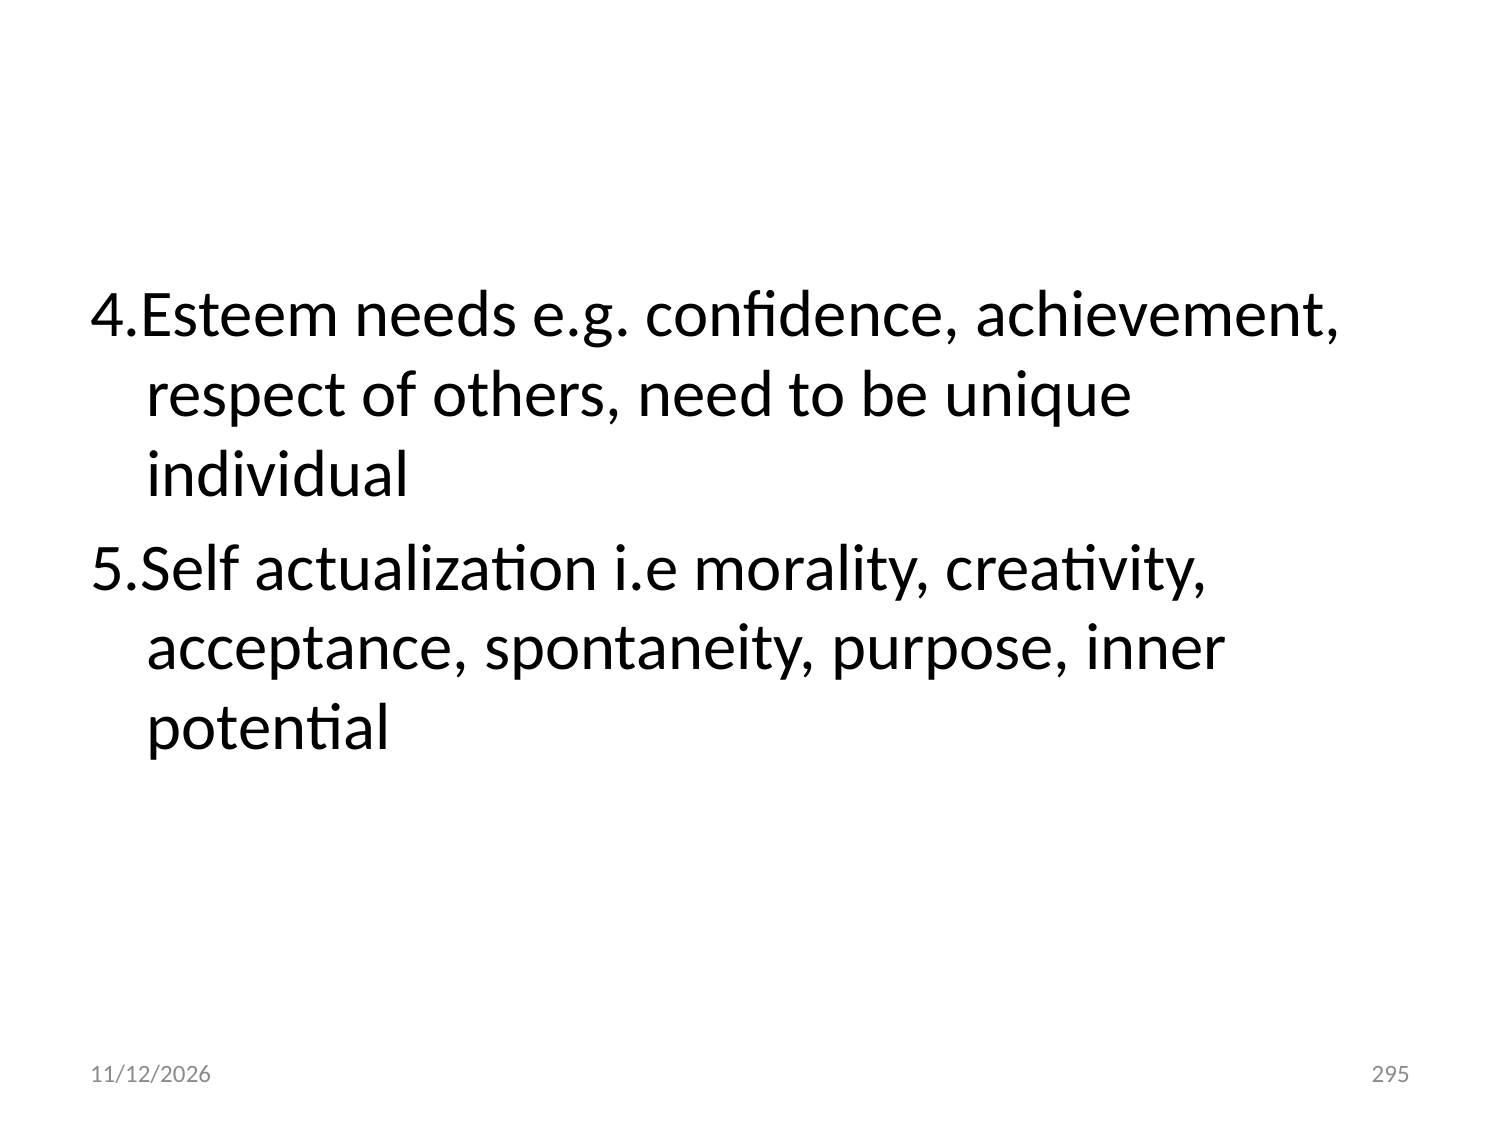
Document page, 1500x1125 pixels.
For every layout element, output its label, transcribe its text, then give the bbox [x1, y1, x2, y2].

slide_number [75, 1042, 425, 1103]
list 4.Esteem needs e.g. confidence, achievement, respect of others, need to be unique individual 5.Self actualization i.e morality, creativity, acceptance, spontaneity, purpose, inner potential [75, 262, 1425, 1005]
slide_number 295 [1074, 1042, 1425, 1103]
